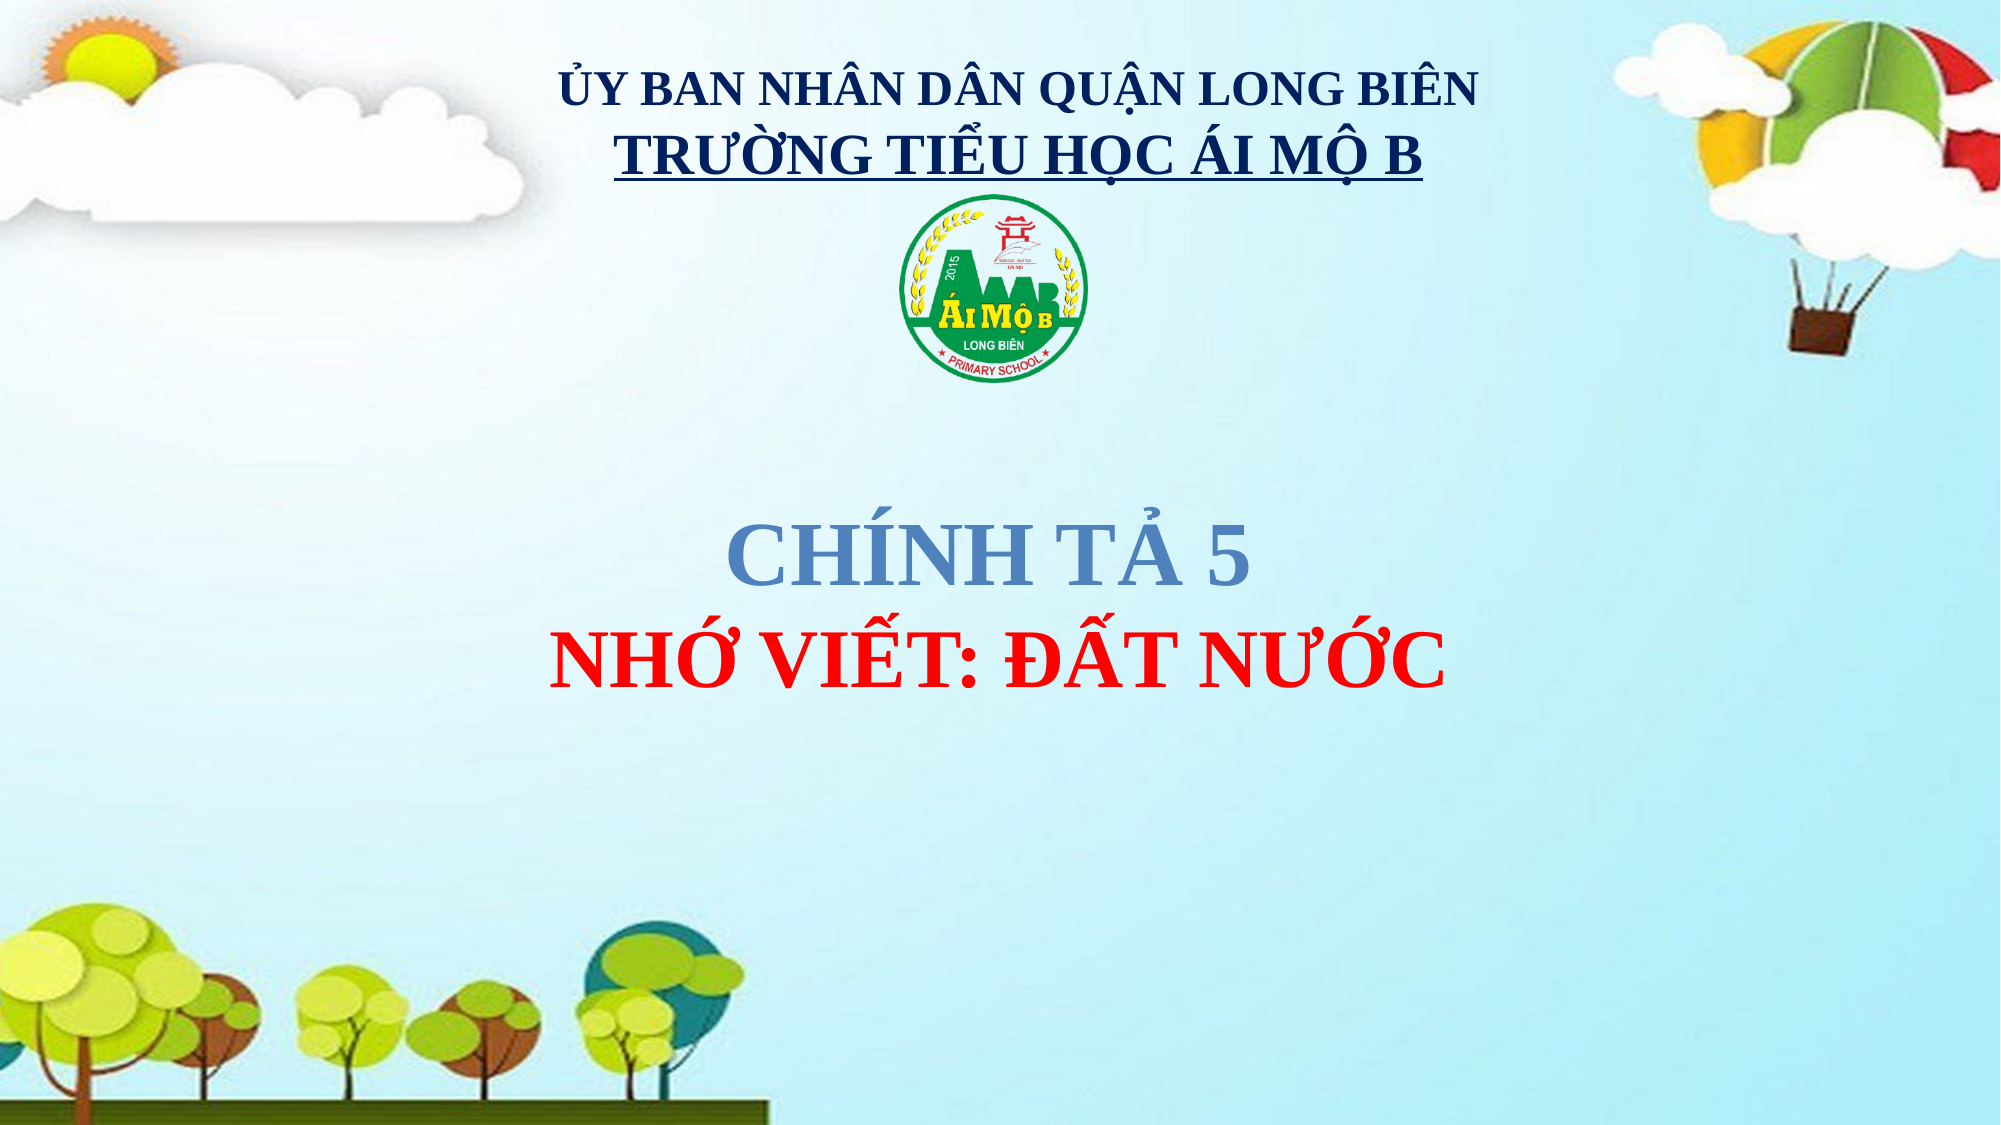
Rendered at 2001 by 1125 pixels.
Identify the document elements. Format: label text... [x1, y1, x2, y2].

text_box CHÍNH TẢ 5 NHỚ VIẾT: ĐẤT NƯỚC [534, 486, 1465, 712]
text_box ỦY BAN NHÂN DÂN QUẬN LONG BIÊN TRƯỜNG TIỂU HỌC ÁI MỘ B [537, 48, 1500, 194]
picture [0, 0, 2001, 1125]
